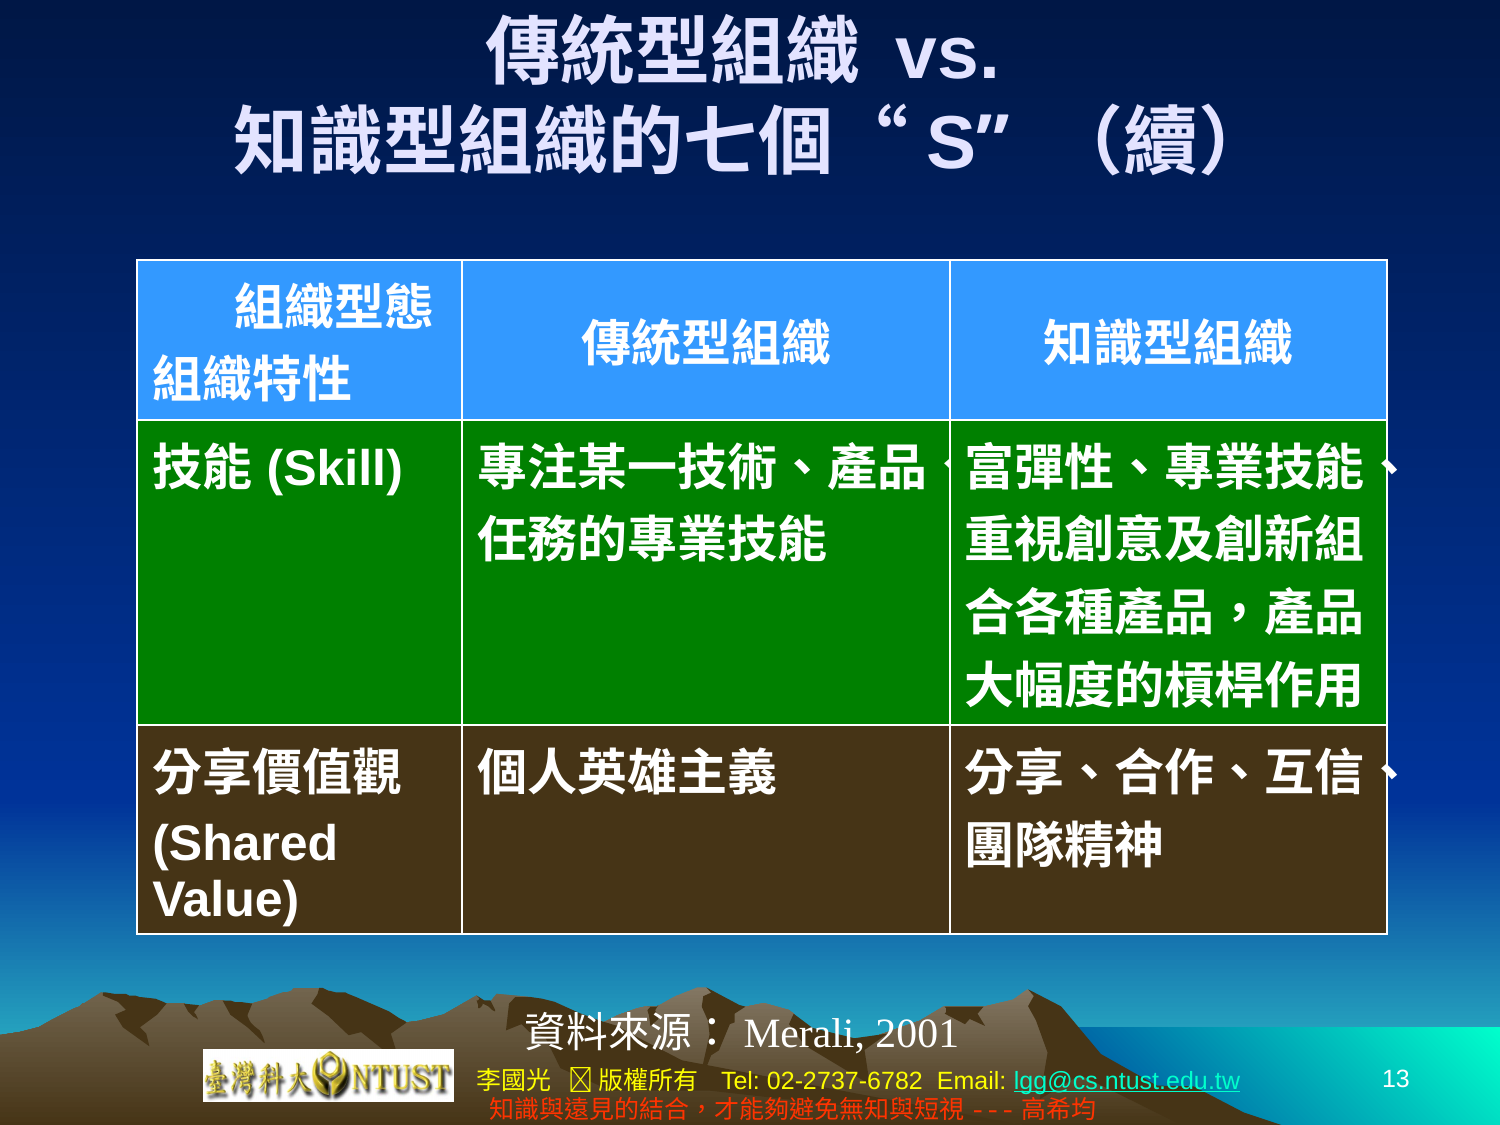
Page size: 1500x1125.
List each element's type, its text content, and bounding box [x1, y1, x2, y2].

title 傳統型組織 vs. 知識型組織的七個“S” （續） [77, 0, 1429, 188]
table_cell 專注某一技術、產品、任務的專業技能 [463, 421, 949, 724]
table_cell 技能(Skill) [138, 421, 461, 724]
table_cell 個人英雄主義 [463, 726, 949, 933]
table_cell 分享價值觀 (Shared Value) [138, 726, 461, 933]
table_header 知識型組織 [951, 261, 1386, 419]
text_box 資料來源：Merali, 2001 [510, 998, 975, 1063]
picture [203, 1049, 454, 1102]
table_header 傳統型組織 [463, 261, 949, 419]
table_header 組織型態 組織特性 [138, 261, 461, 419]
table_cell 分享、合作、互信、團隊精神 [951, 726, 1386, 933]
slide_number 13 [1074, 1024, 1426, 1101]
table_cell 富彈性、專業技能、重視創意及創新組合各種產品，產品大幅度的槓桿作用 [951, 421, 1386, 724]
